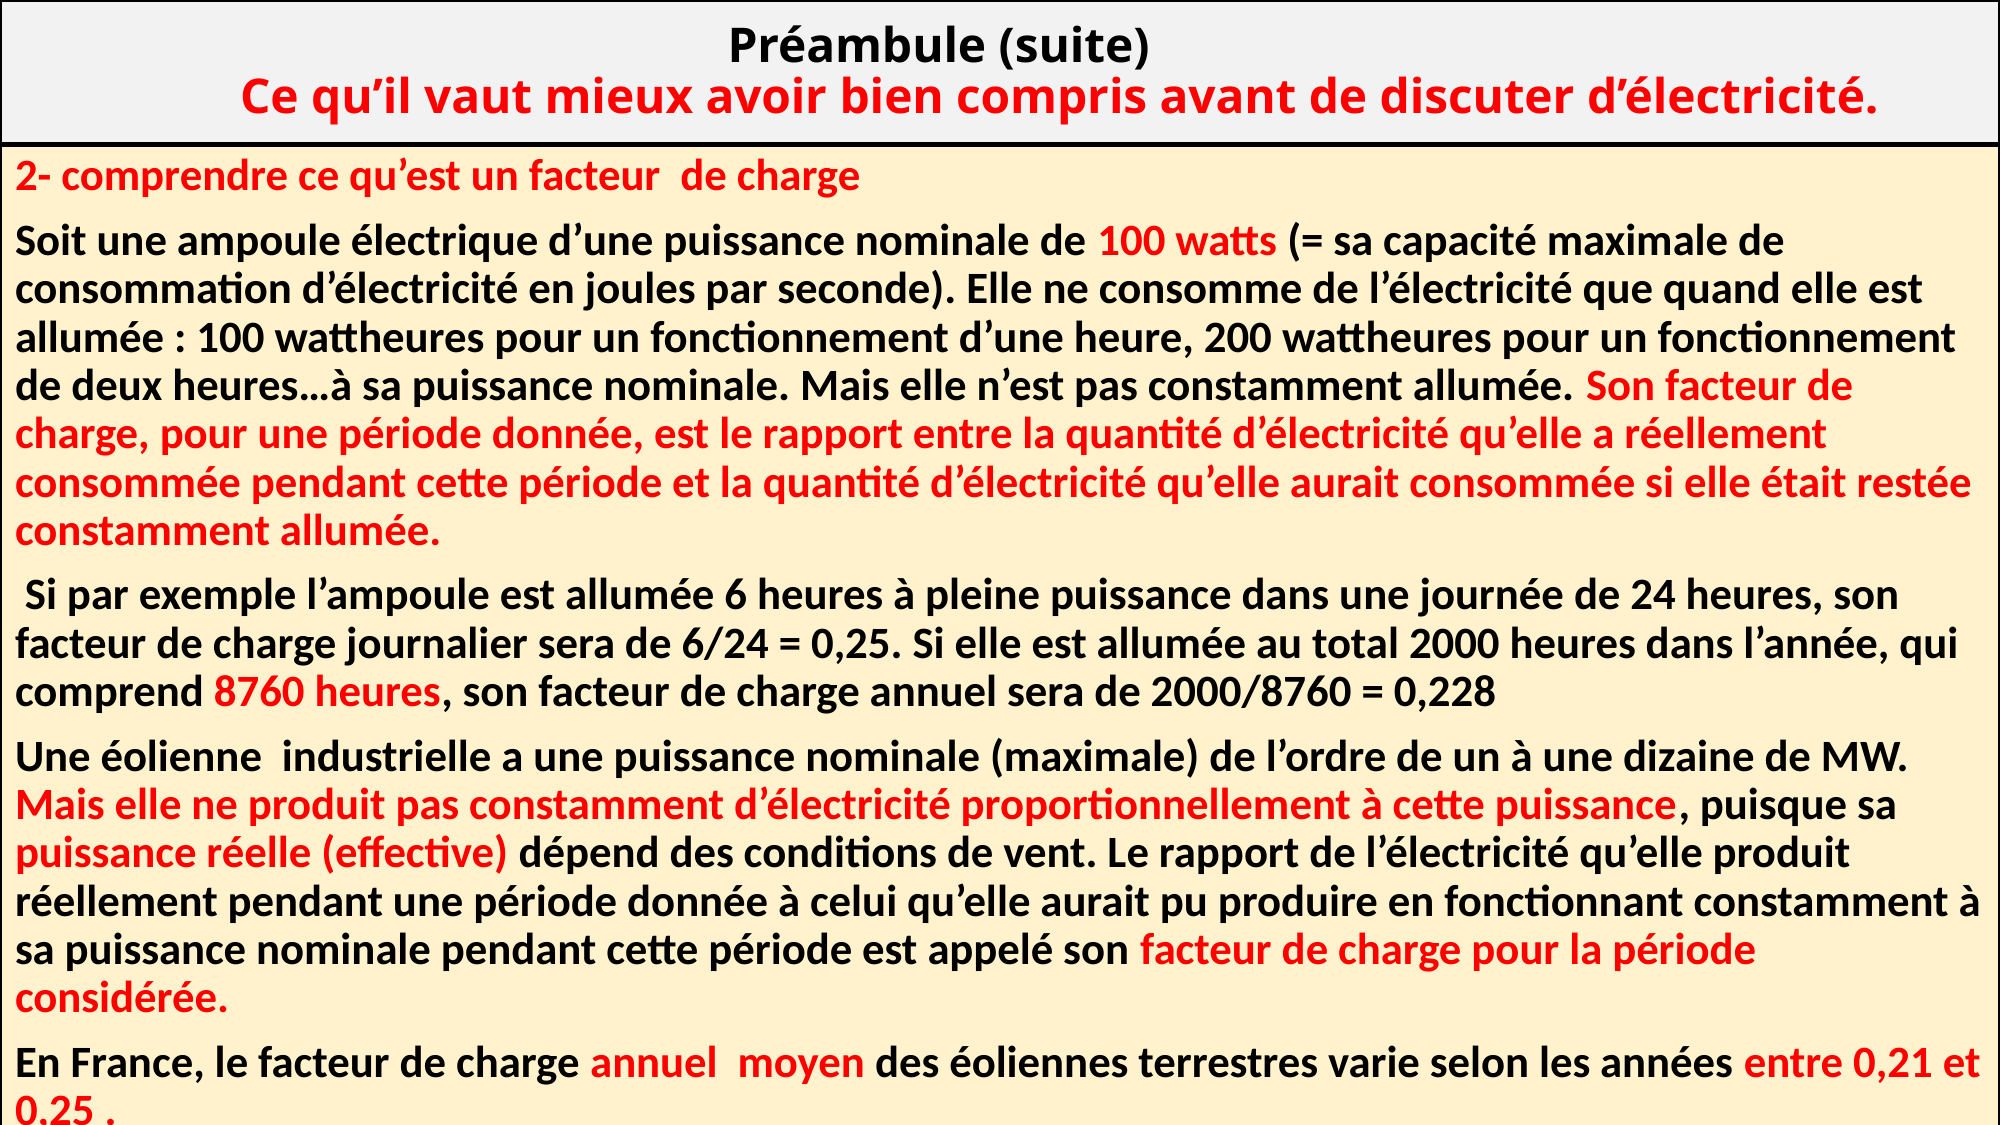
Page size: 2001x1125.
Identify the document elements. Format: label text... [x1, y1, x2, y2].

list 2- comprendre ce qu’est un facteur de charge Soit une ampoule électrique d’une puissance nominale de 100 watts (= sa capacité maximale de consommation d’électricité en joules par seconde). Elle ne consomme de l’électricité que quand elle est allumée : 100 wattheures pour un fonctionnement d’une heure, 200 wattheures pour un fonctionnement de deux heures…à sa puissance nominale. Mais elle n’est pas constamment allumée. Son facteur de charge, pour une période donnée, est le rapport entre la quantité d’électricité qu’elle a réellement consommée pendant cette période et la quantité d’électricité qu’elle aurait consommée si elle était restée constamment allumée. Si par exemple l’ampoule est allumée 6 heures à pleine puissance dans une journée de 24 heures, son facteur de charge journalier sera de 6/24 = 0,25. Si elle est allumée au total 2000 heures dans l’année, qui comprend 8760 heures, son facteur de charge annuel sera de 2000/8760 = 0,228 Une éolienne industrielle a une puissance nominale (maximale) de l’ordre de un à une dizaine de MW. Mais elle ne produit pas constamment d’électricité proportionnellement à cette puissance, puisque sa puissance réelle (effective) dépend des conditions de vent. Le rapport de l’électricité qu’elle produit réellement pendant une période donnée à celui qu’elle aurait pu produire en fonctionnant constamment à sa puissance nominale pendant cette période est appelé son facteur de charge pour la période considérée. En France, le facteur de charge annuel moyen des éoliennes terrestres varie selon les années entre 0,21 et 0,25 . [0, 144, 2000, 1125]
title Préambule (suite) Ce qu’il vaut mieux avoir bien compris avant de discuter d’électricité. [0, 0, 2000, 144]
